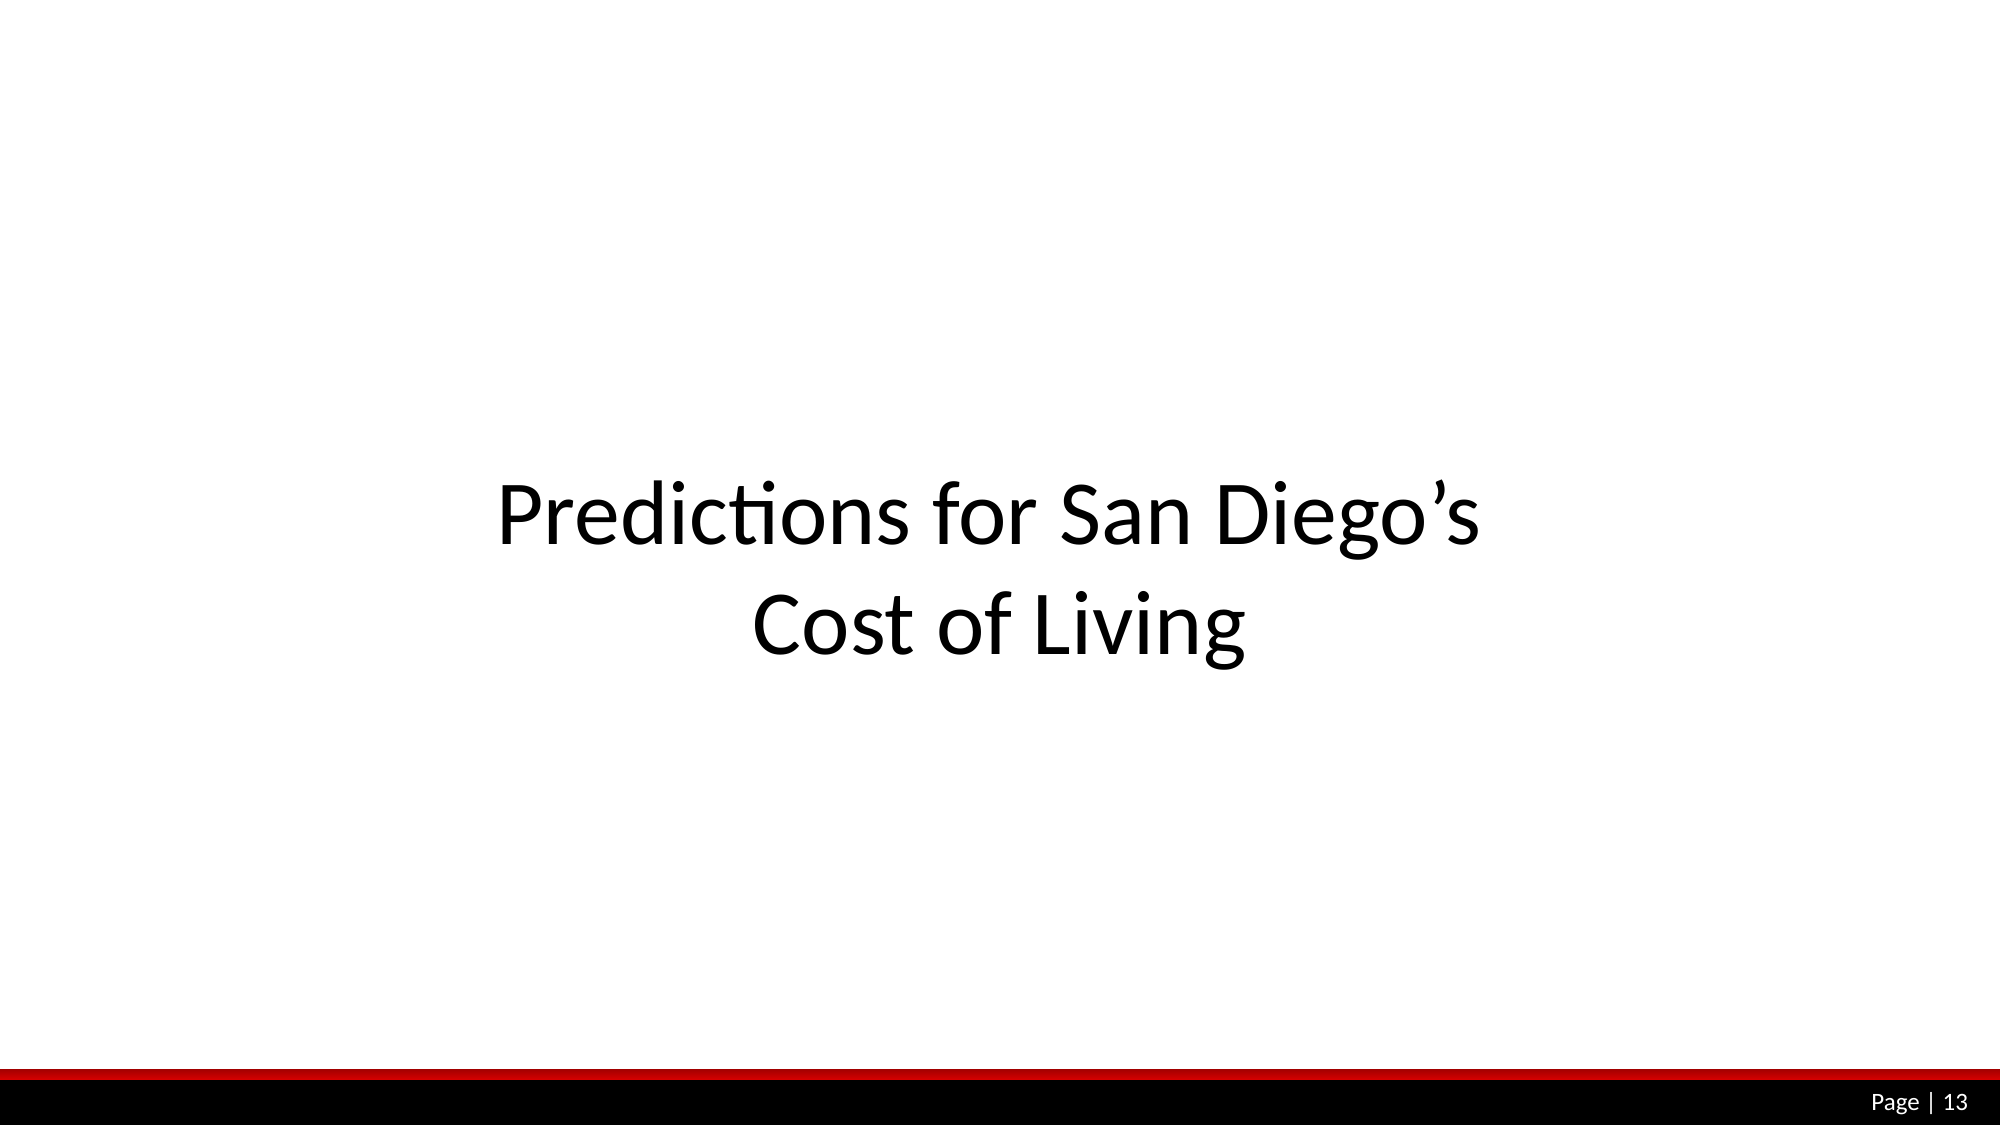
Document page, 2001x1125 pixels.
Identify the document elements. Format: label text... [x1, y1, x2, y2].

title Predictions for San Diego’s Cost of Living [263, 400, 1737, 725]
slide_number Page | 13 [1516, 1081, 1984, 1120]
